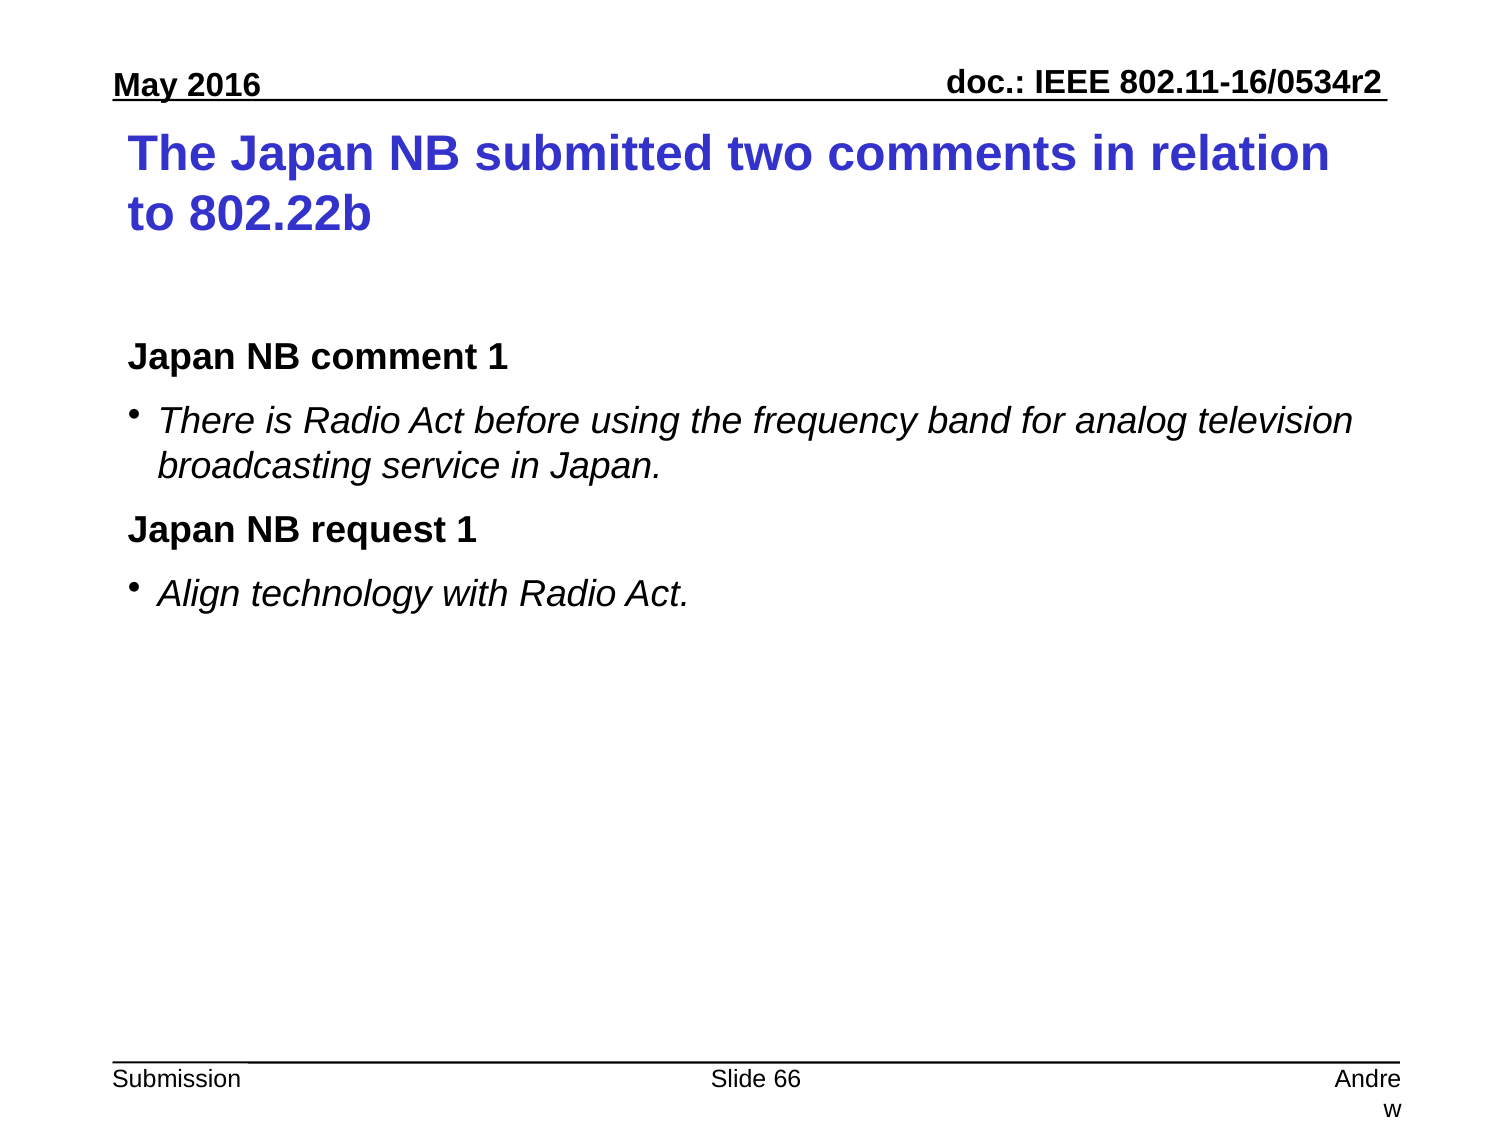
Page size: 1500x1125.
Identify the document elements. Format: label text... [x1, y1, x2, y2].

title The Japan NB submitted two comments in relation to 802.22b [112, 112, 1388, 288]
slide_number Slide 66 [709, 1061, 803, 1093]
list Japan NB comment 1 There is Radio Act before using the frequency band for analog television broadcasting service in Japan. Japan NB request 1 Align technology with Radio Act. [112, 324, 1388, 1000]
footer Andrew Myles, Cisco [1320, 1061, 1402, 1093]
